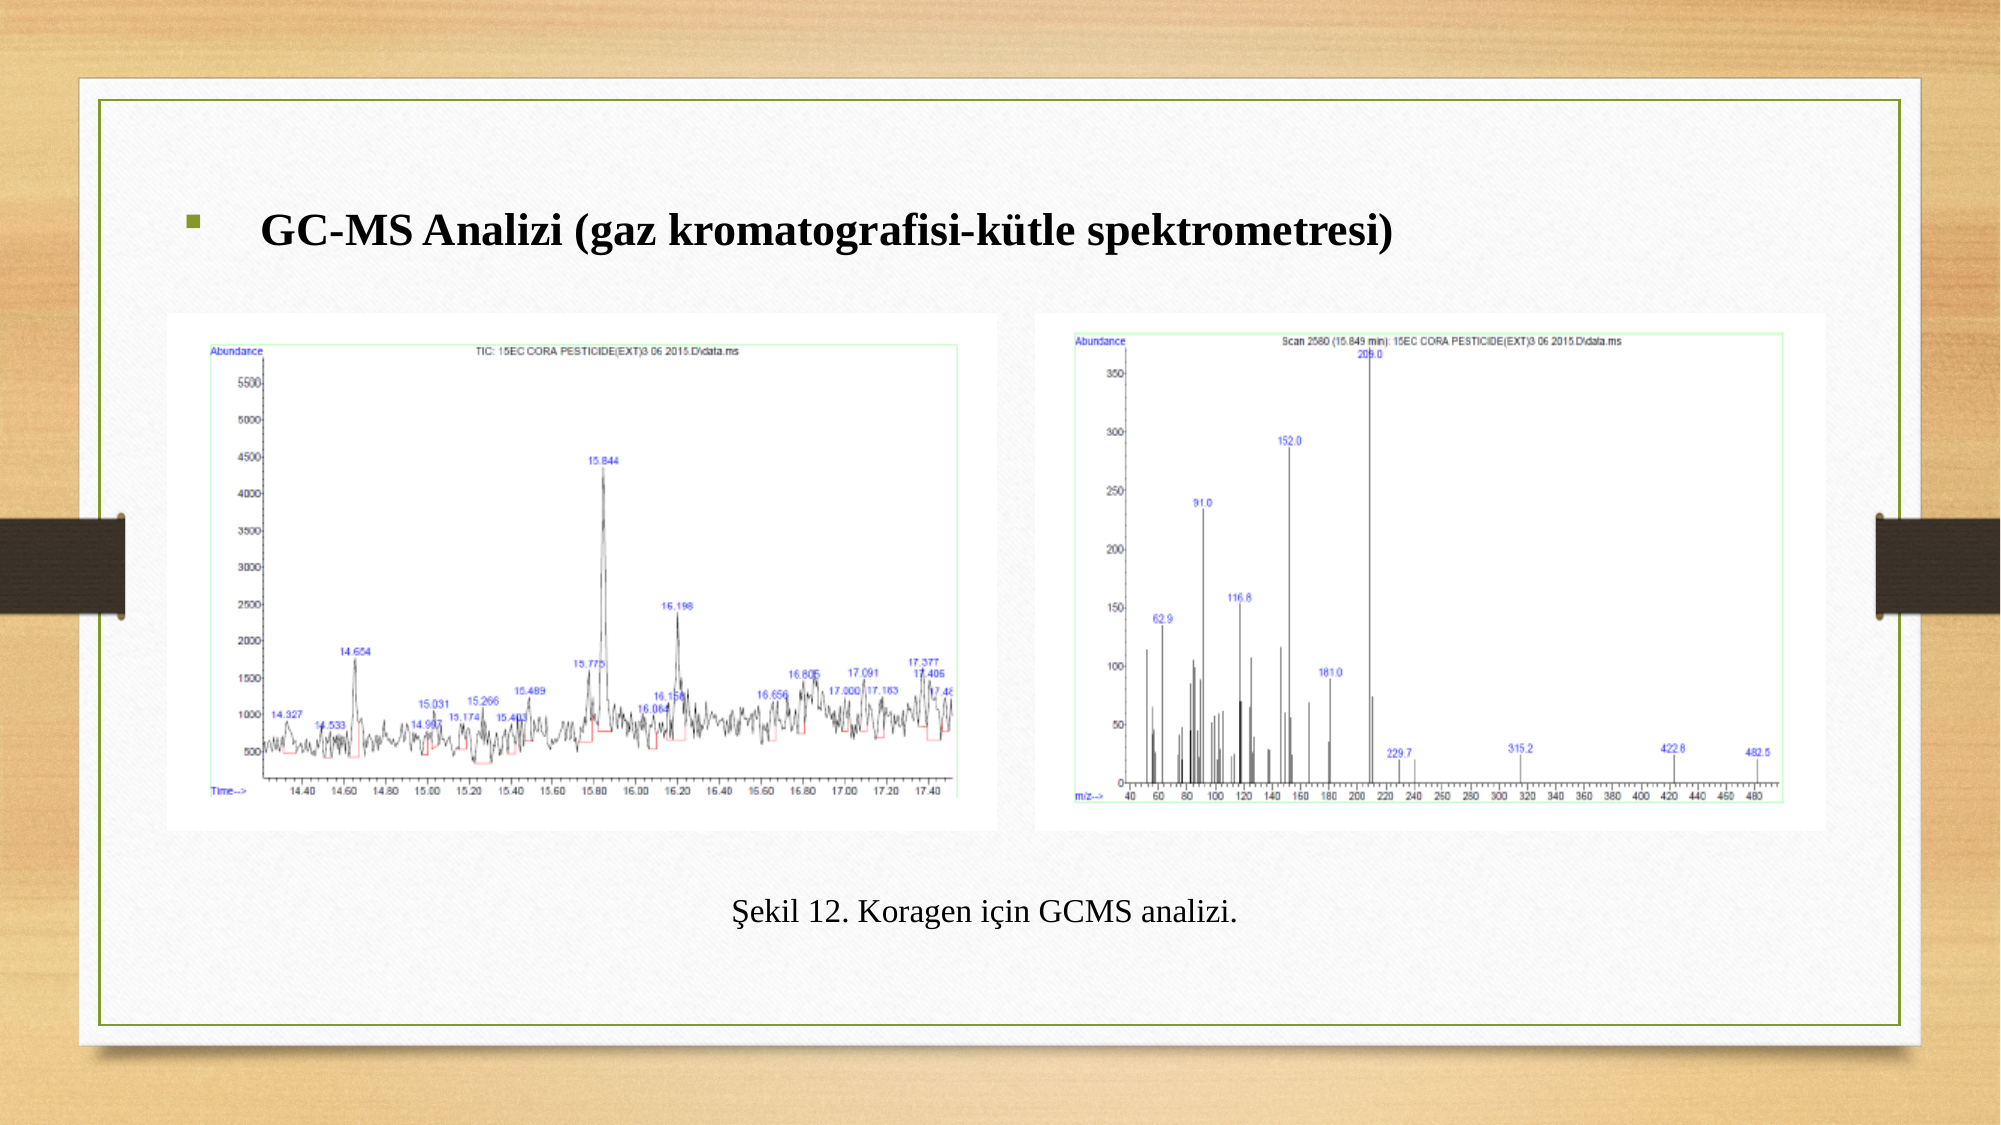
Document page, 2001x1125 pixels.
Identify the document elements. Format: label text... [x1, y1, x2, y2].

title GC-MS Analizi (gaz kromatografisi-kütle spektrometresi) [167, 137, 1411, 263]
text_box Şekil 12. Koragen için GCMS analizi. [716, 881, 1254, 937]
picture [0, 0, 2001, 1125]
